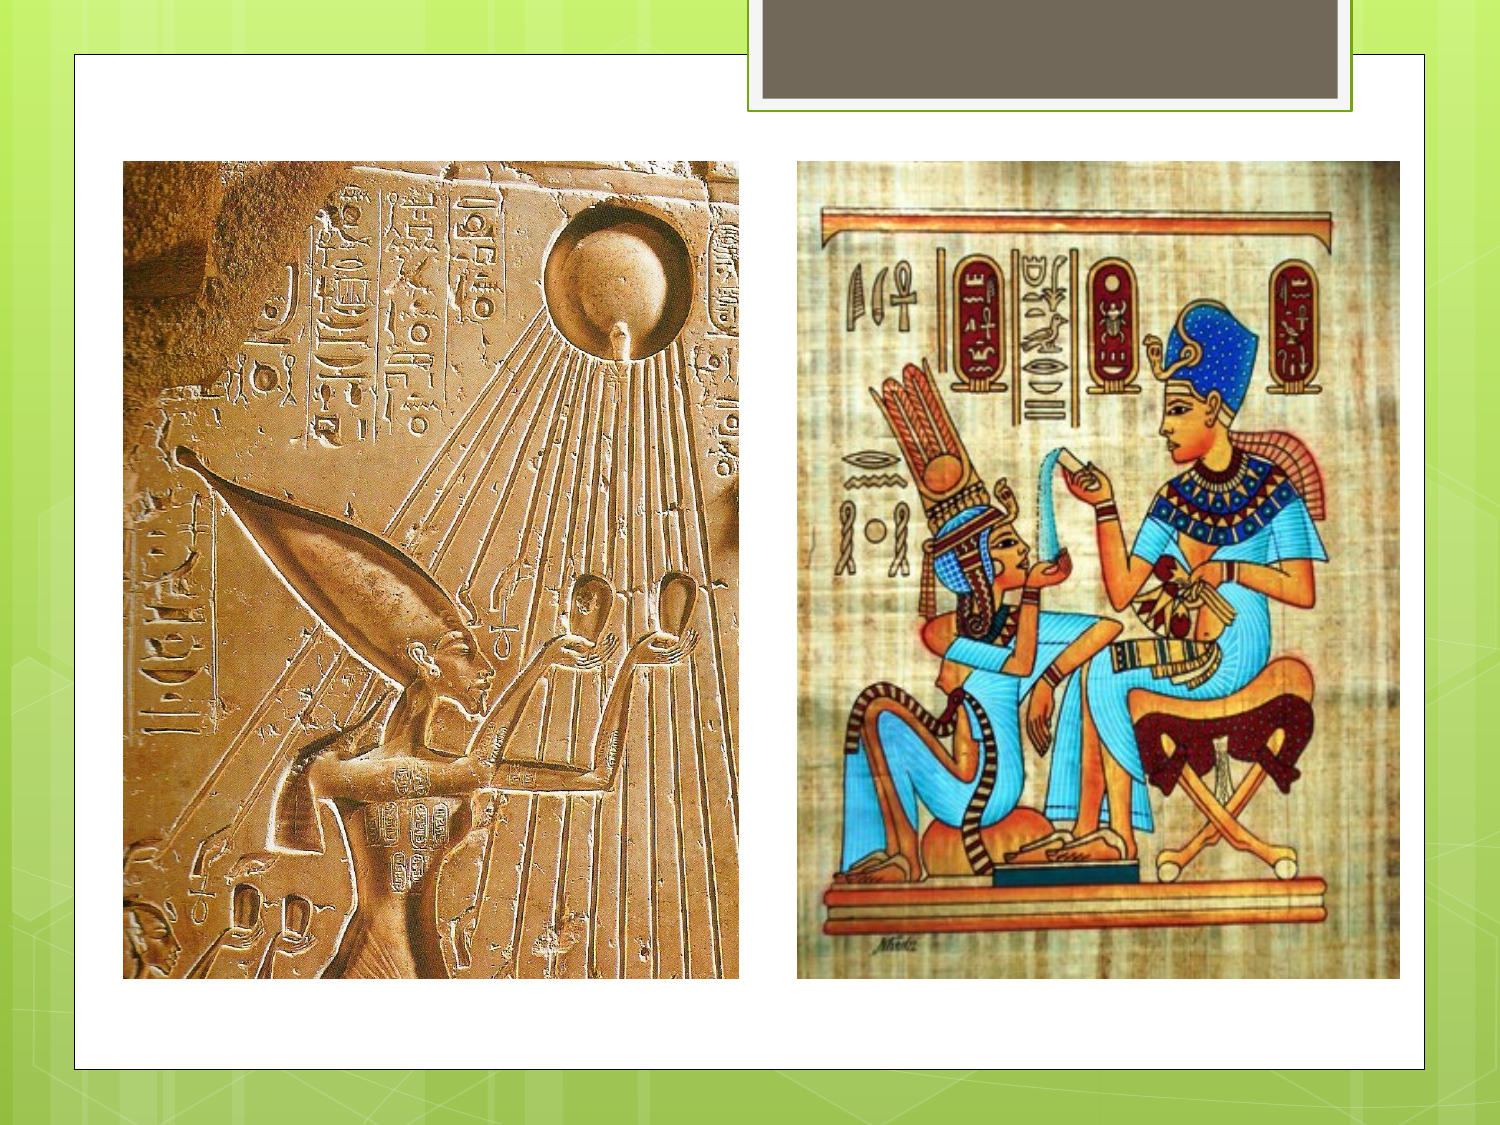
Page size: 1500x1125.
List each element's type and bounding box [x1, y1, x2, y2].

picture [123, 160, 739, 980]
picture [796, 160, 1400, 980]
